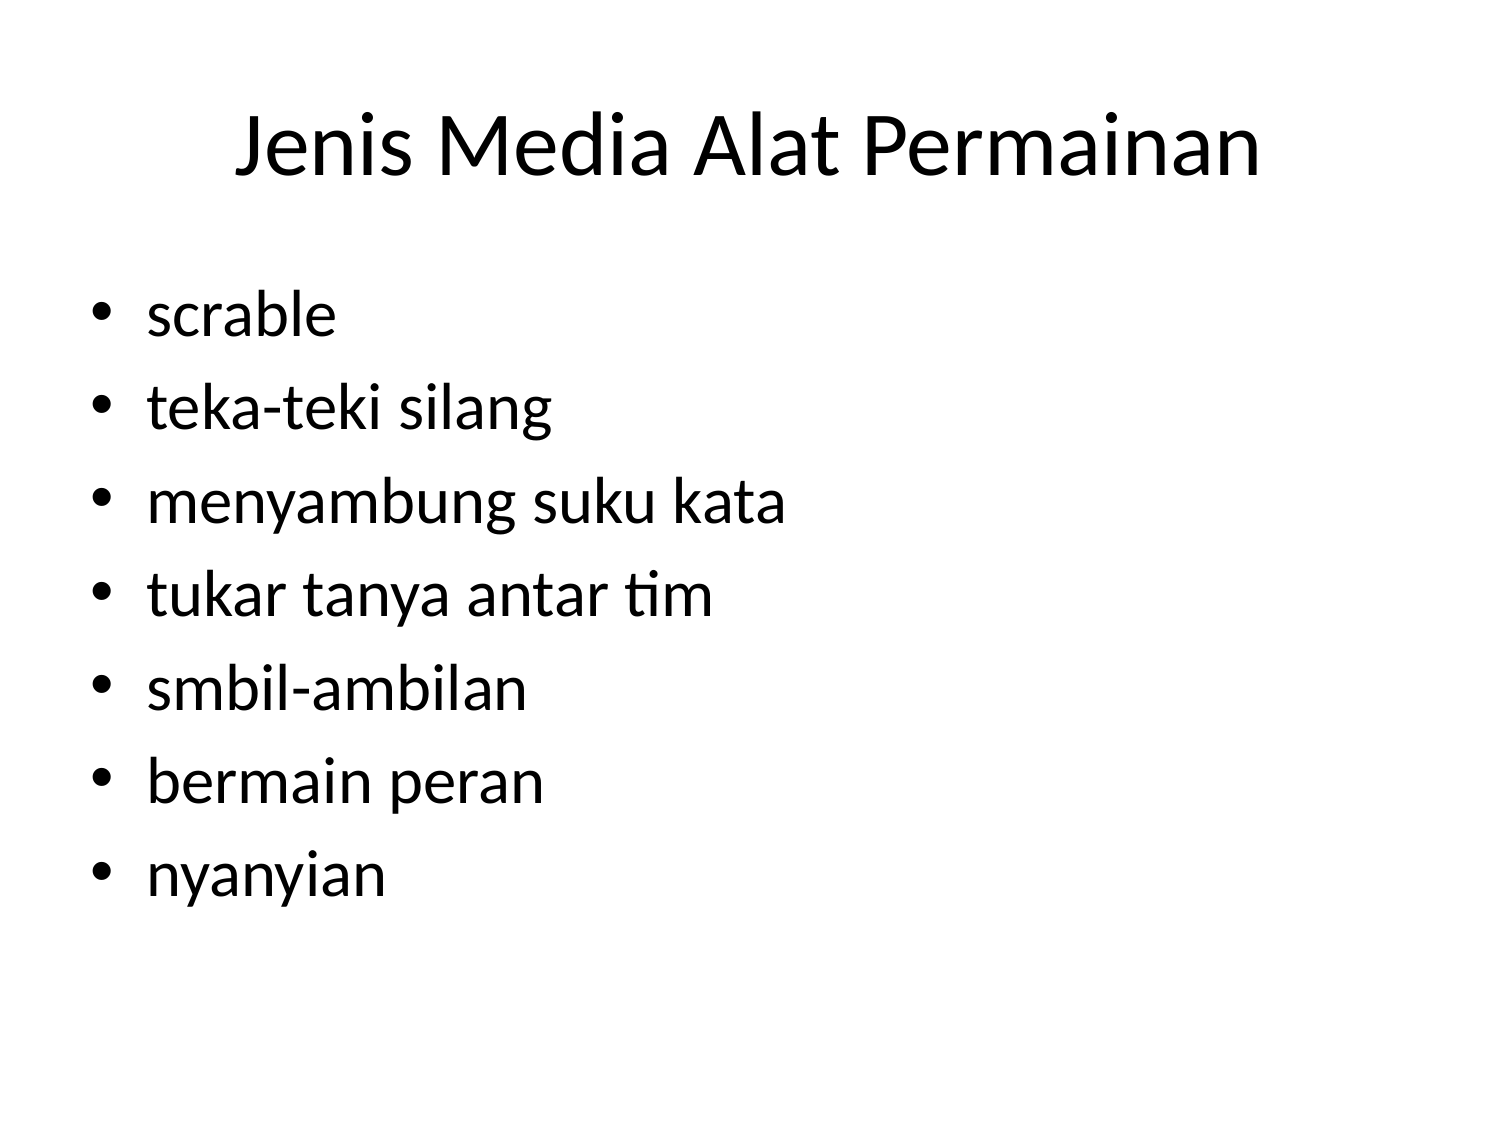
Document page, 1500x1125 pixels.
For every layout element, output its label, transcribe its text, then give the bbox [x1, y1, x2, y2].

title Jenis Media Alat Permainan [75, 45, 1425, 233]
list scrable teka-teki silang menyambung suku kata tukar tanya antar tim smbil-ambilan bermain peran nyanyian [75, 262, 1425, 1005]
